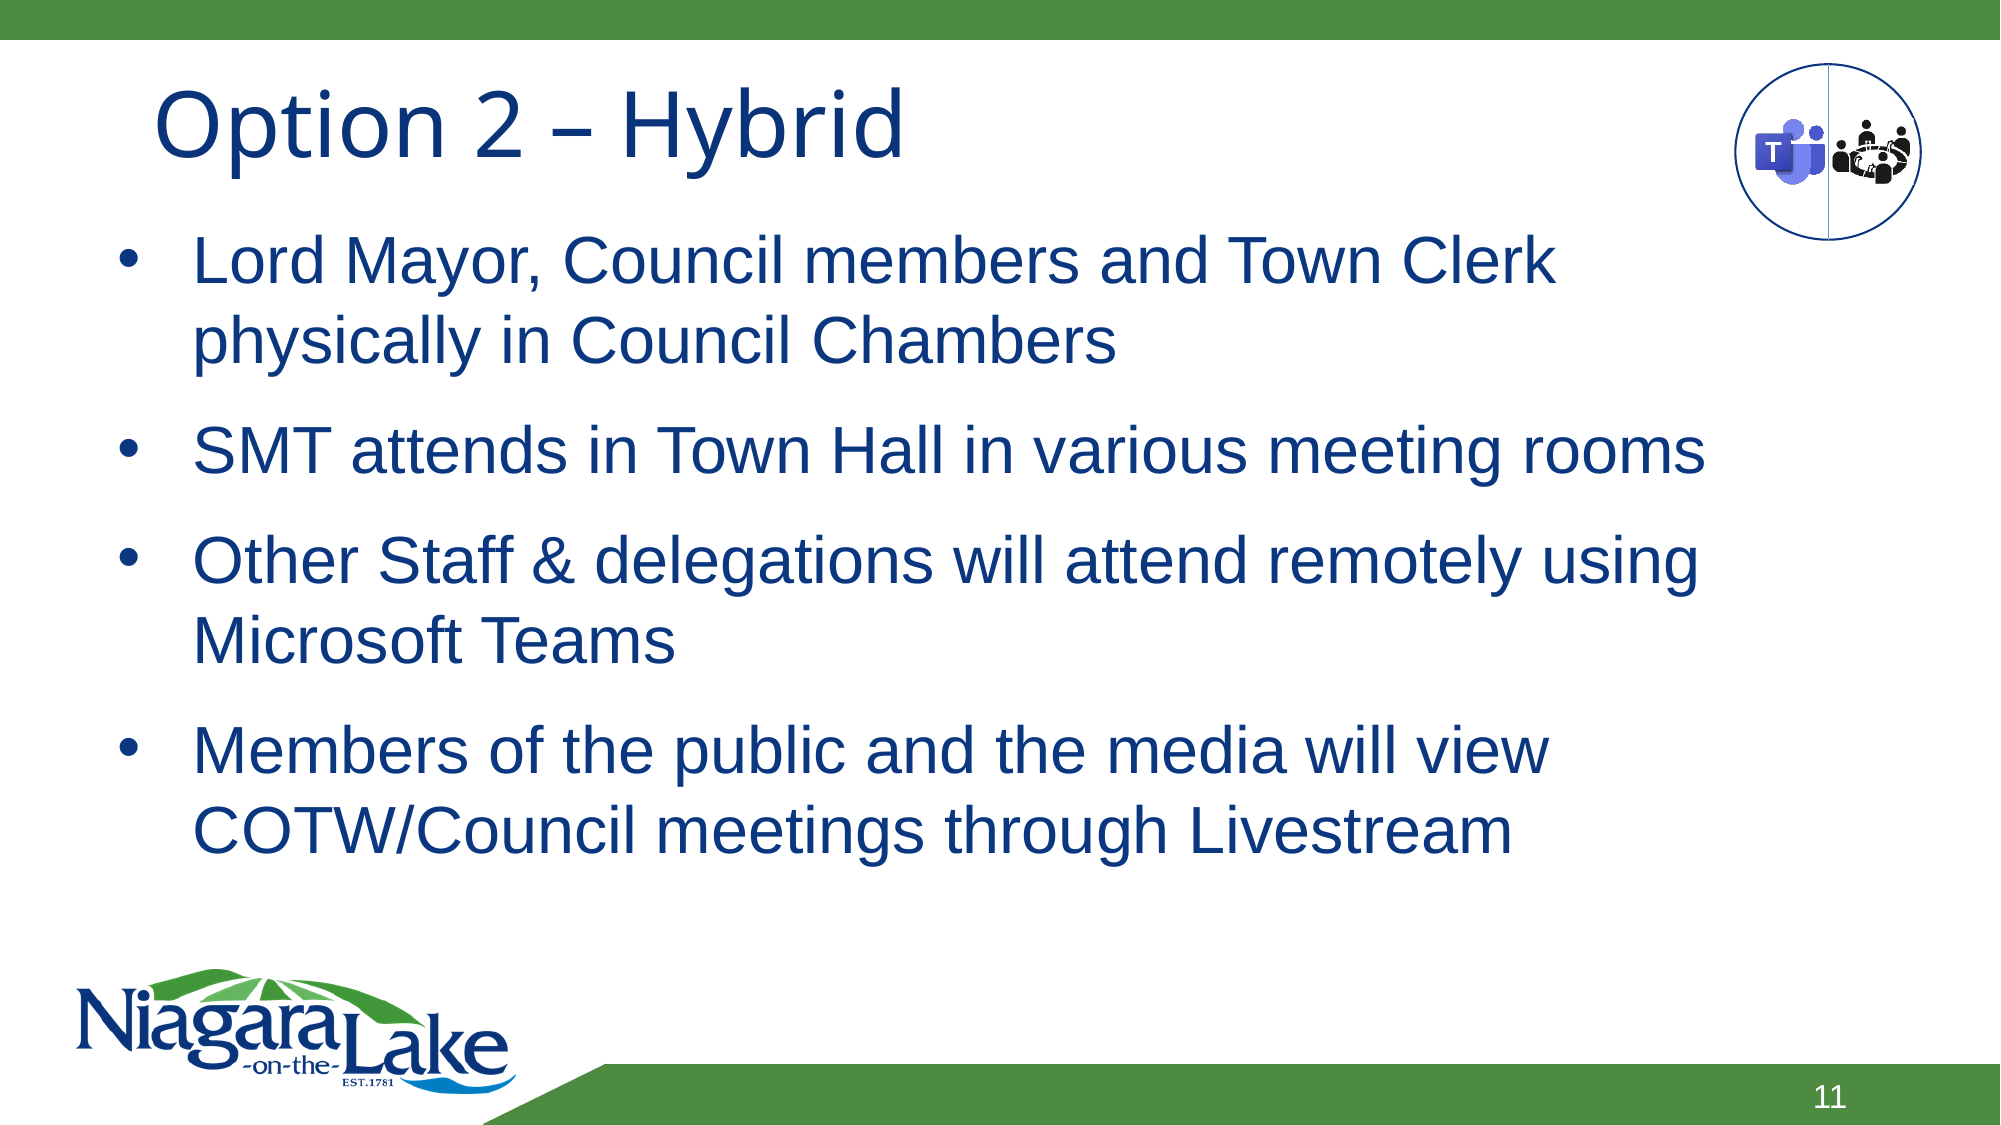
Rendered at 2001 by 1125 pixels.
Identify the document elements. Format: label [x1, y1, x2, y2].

text_box [0, 0, 2000, 1125]
picture [1731, 118, 1828, 185]
picture [1829, 118, 1914, 185]
